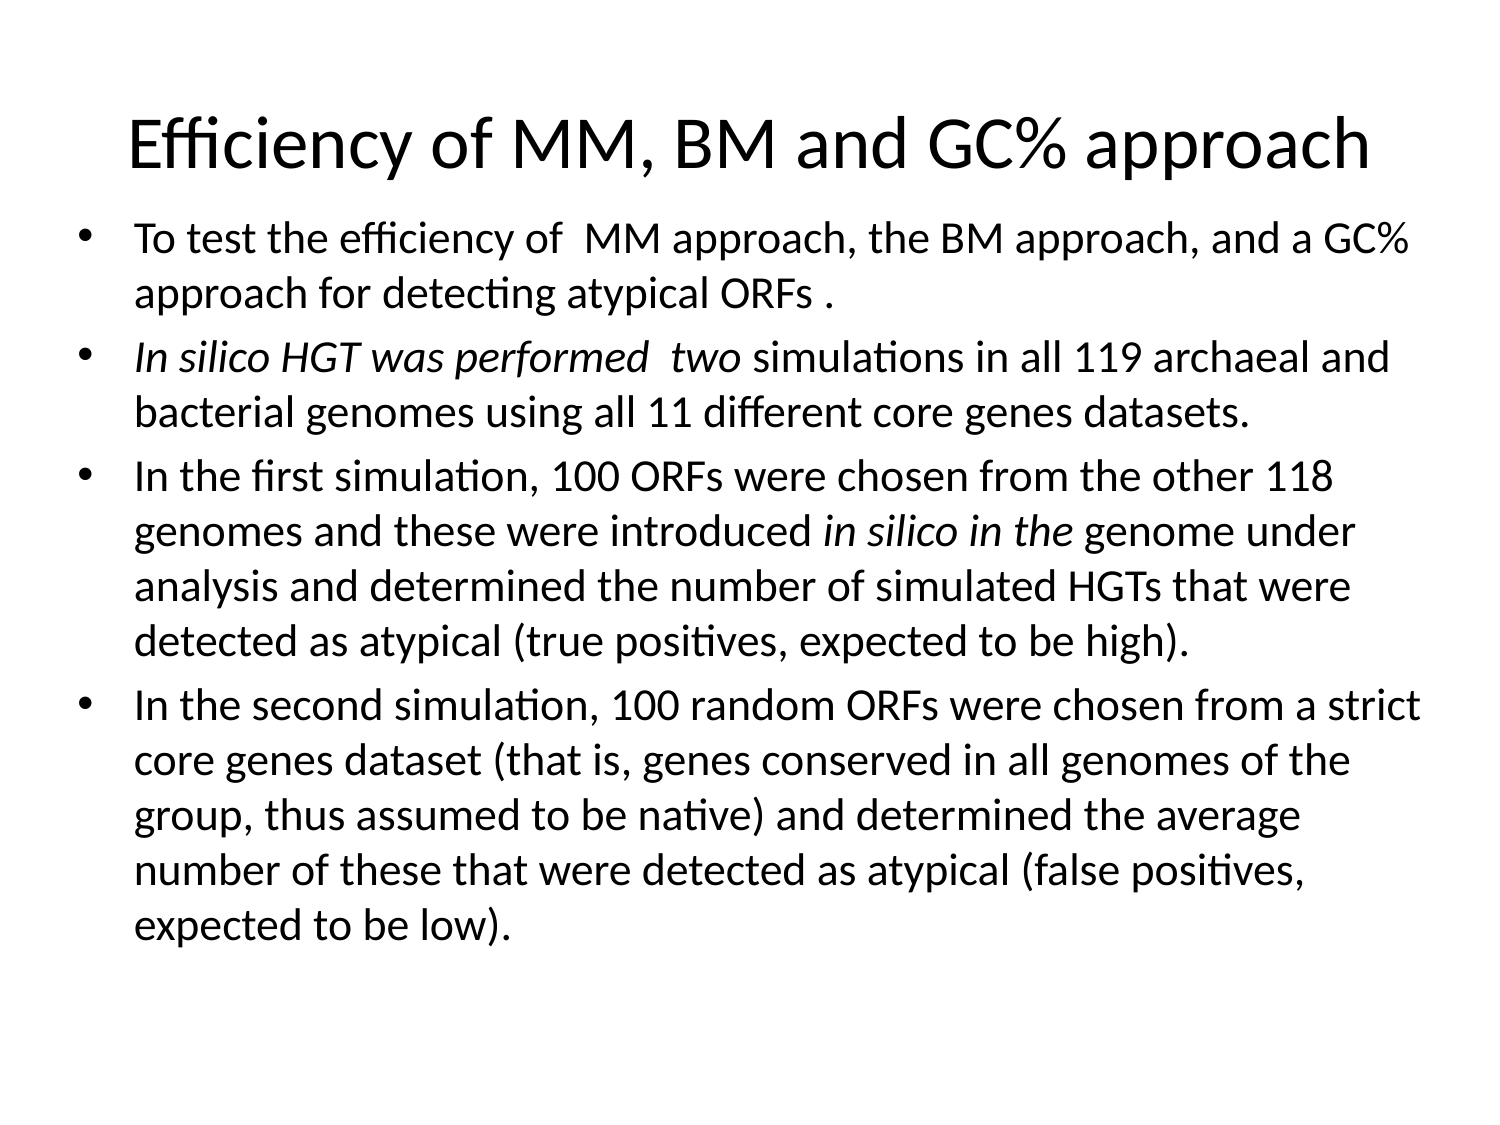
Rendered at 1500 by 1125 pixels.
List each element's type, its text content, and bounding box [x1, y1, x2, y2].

title Efficiency of MM, BM and GC% approach [75, 45, 1425, 200]
list To test the efficiency of MM approach, the BM approach, and a GC% approach for detecting atypical ORFs . In silico HGT was performed two simulations in all 119 archaeal and bacterial genomes using all 11 different core genes datasets. In the first simulation, 100 ORFs were chosen from the other 118 genomes and these were introduced in silico in the genome under analysis and determined the number of simulated HGTs that were detected as atypical (true positives, expected to be high). In the second simulation, 100 random ORFs were chosen from a strict core genes dataset (that is, genes conserved in all genomes of the group, thus assumed to be native) and determined the average number of these that were detected as atypical (false positives, expected to be low). [62, 200, 1450, 1050]
